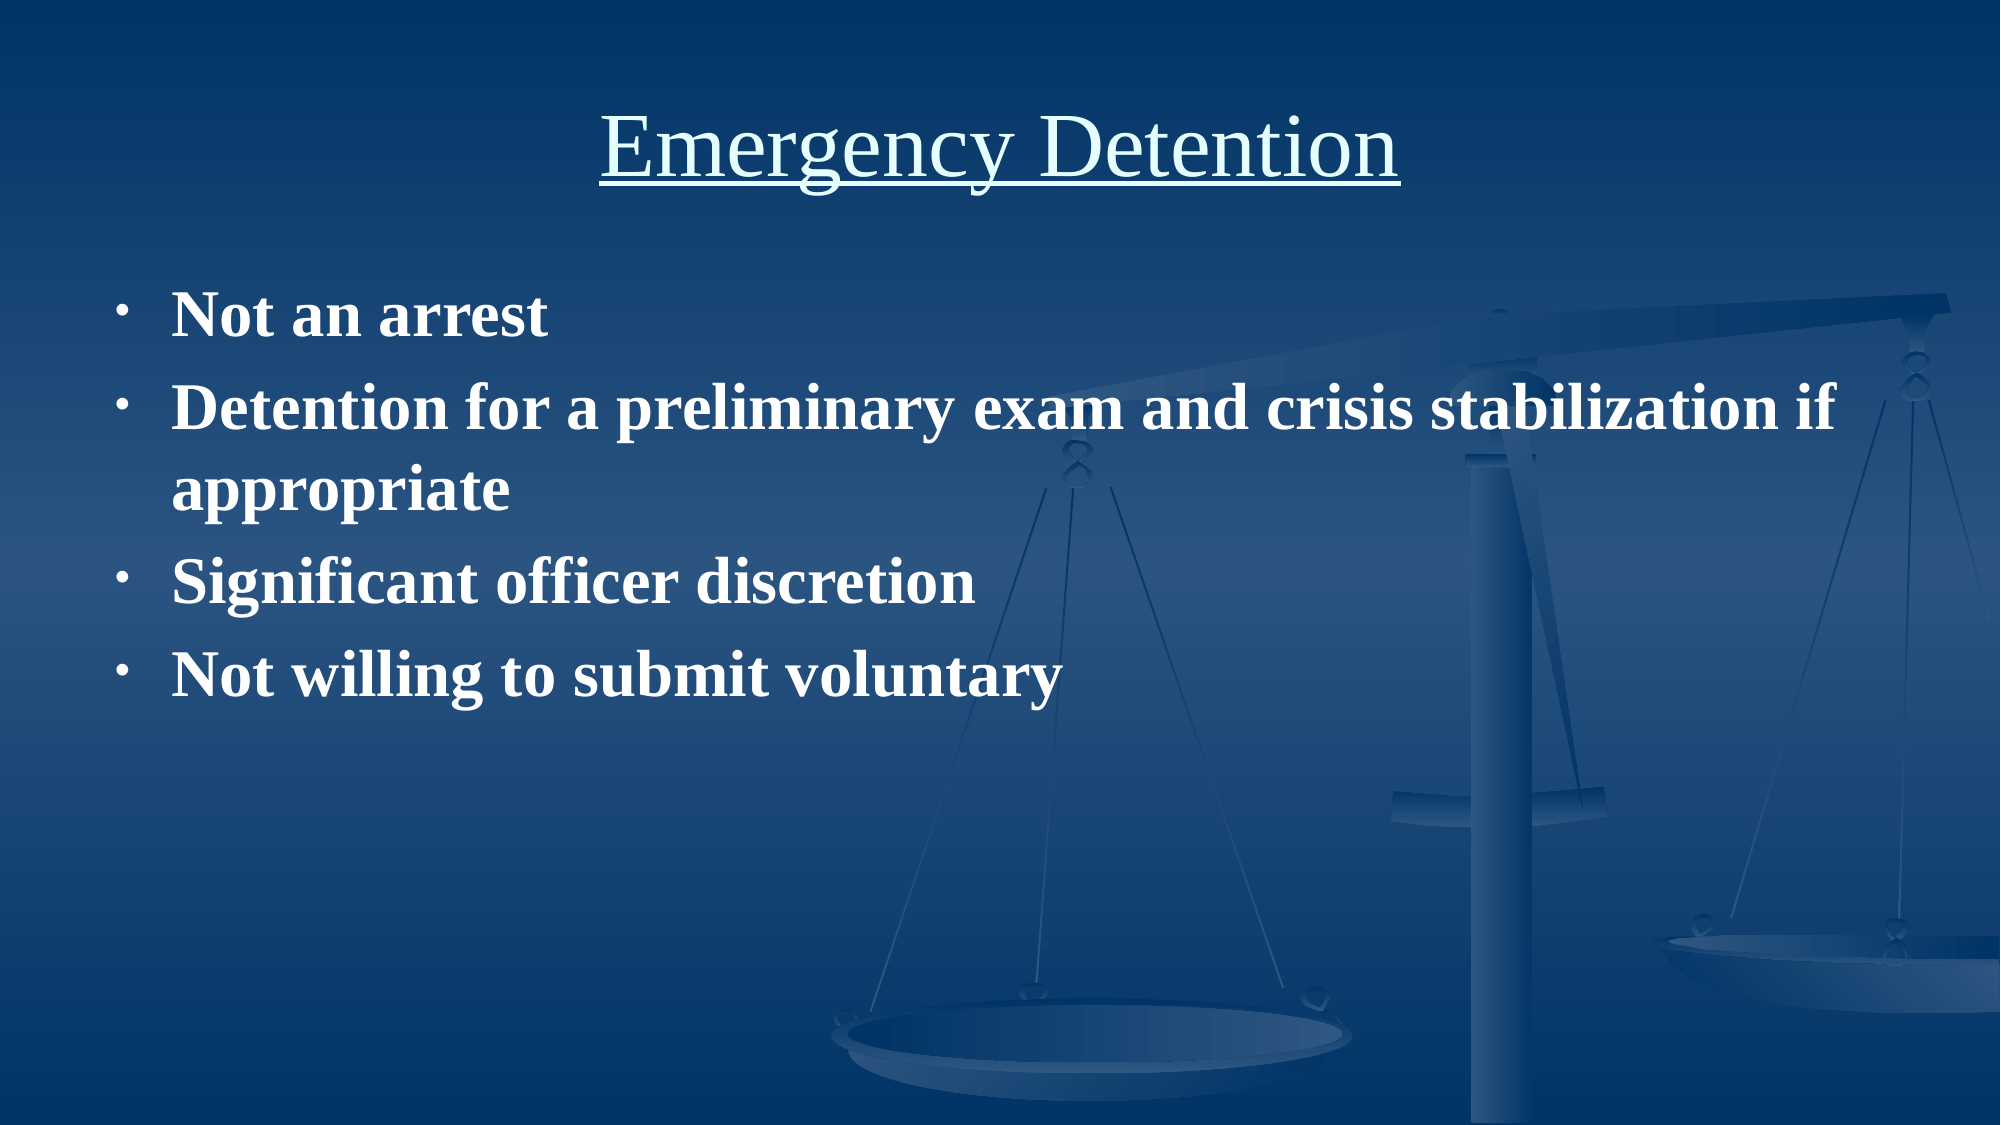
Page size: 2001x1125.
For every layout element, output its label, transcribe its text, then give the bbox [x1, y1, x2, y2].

list Not an arrest Detention for a preliminary exam and crisis stabilization if appropriate Significant officer discretion Not willing to submit voluntary [99, 262, 1900, 1006]
title Emergency Detention [99, 45, 1900, 234]
